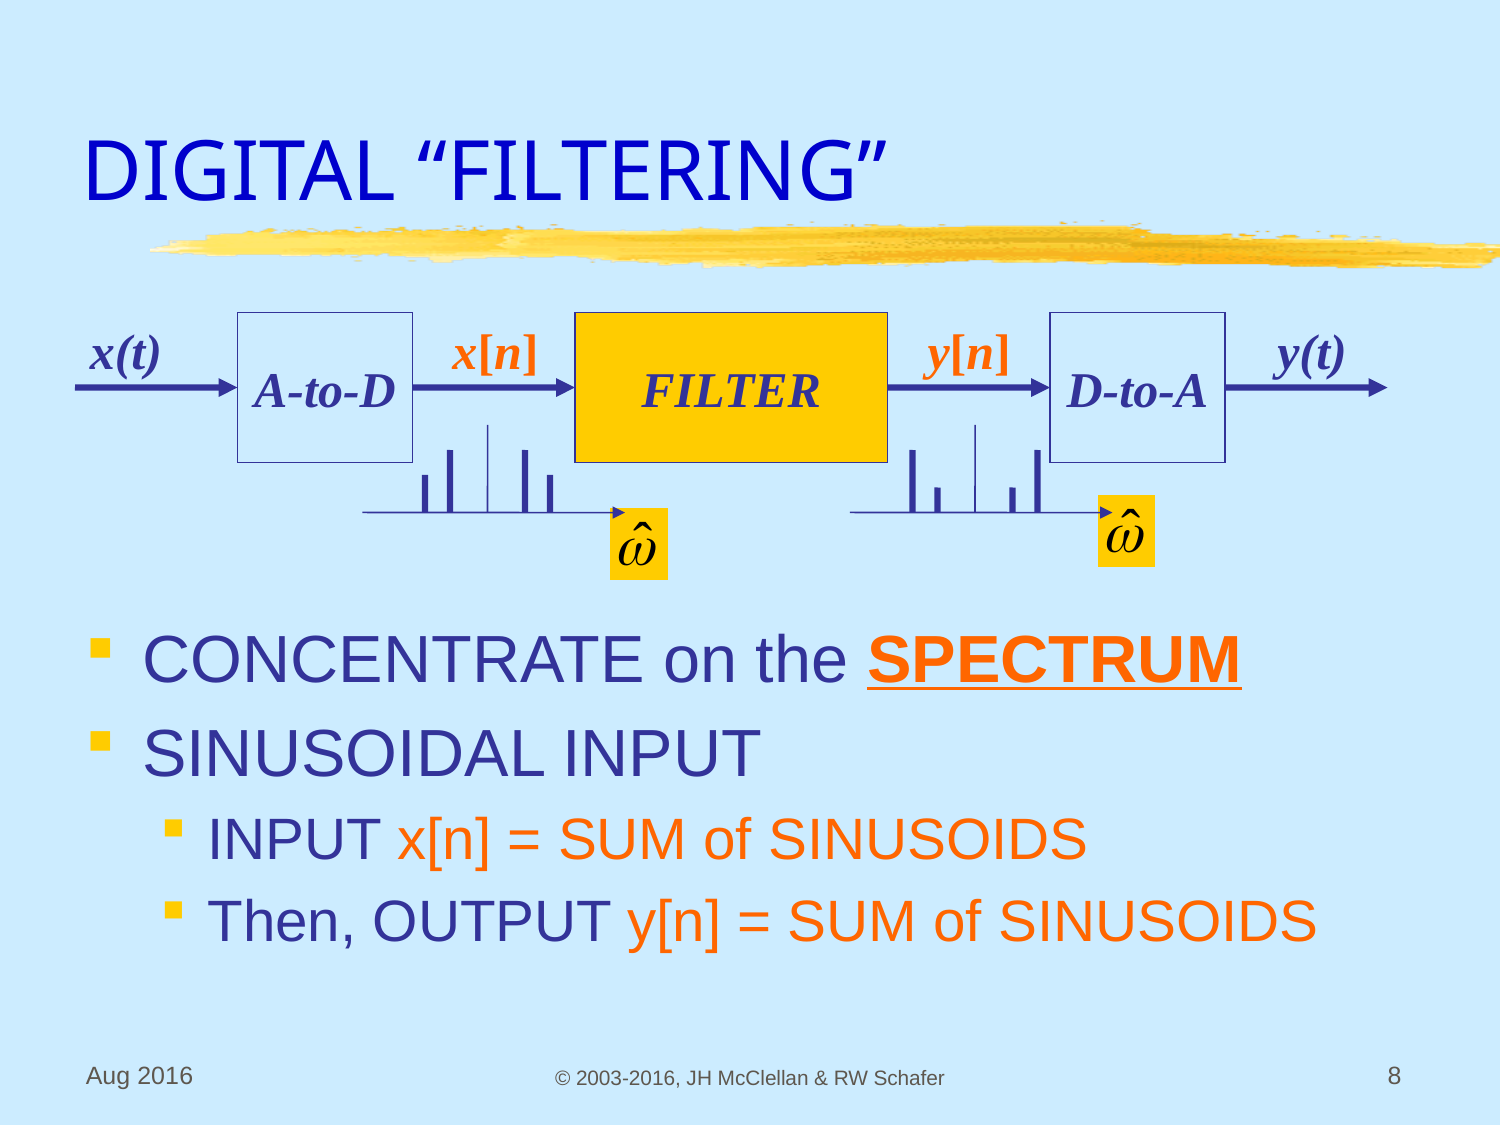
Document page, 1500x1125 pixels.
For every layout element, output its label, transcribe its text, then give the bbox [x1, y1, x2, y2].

text_box FILTER [574, 312, 888, 463]
text_box A-to-D [237, 312, 413, 463]
text_box [178, 381, 238, 394]
text_box x[n] [437, 312, 554, 388]
picture [150, 215, 1500, 279]
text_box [609, 507, 668, 581]
text_box [1026, 381, 1051, 394]
title DIGITAL “FILTERING” [66, 37, 1342, 226]
text_box D-to-A [1050, 312, 1225, 463]
text_box x(t) [74, 312, 178, 388]
text_box y(t) [1262, 312, 1362, 388]
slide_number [70, 1035, 384, 1098]
text_box y[n] [912, 312, 1026, 388]
list CONCENTRATE on the SPECTRUM SINUSOIDAL INPUT INPUT x[n] = SUM of SINUSOIDS Then, OUTPUT y[n] = SUM of SINUSOIDS [70, 349, 1413, 1035]
text_box [1362, 381, 1388, 394]
slide_number 8 [1103, 1021, 1417, 1098]
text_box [1097, 495, 1156, 568]
footer © 2003-2016, JH McClellan & RW Schafer [512, 1035, 988, 1098]
text_box [554, 381, 575, 394]
